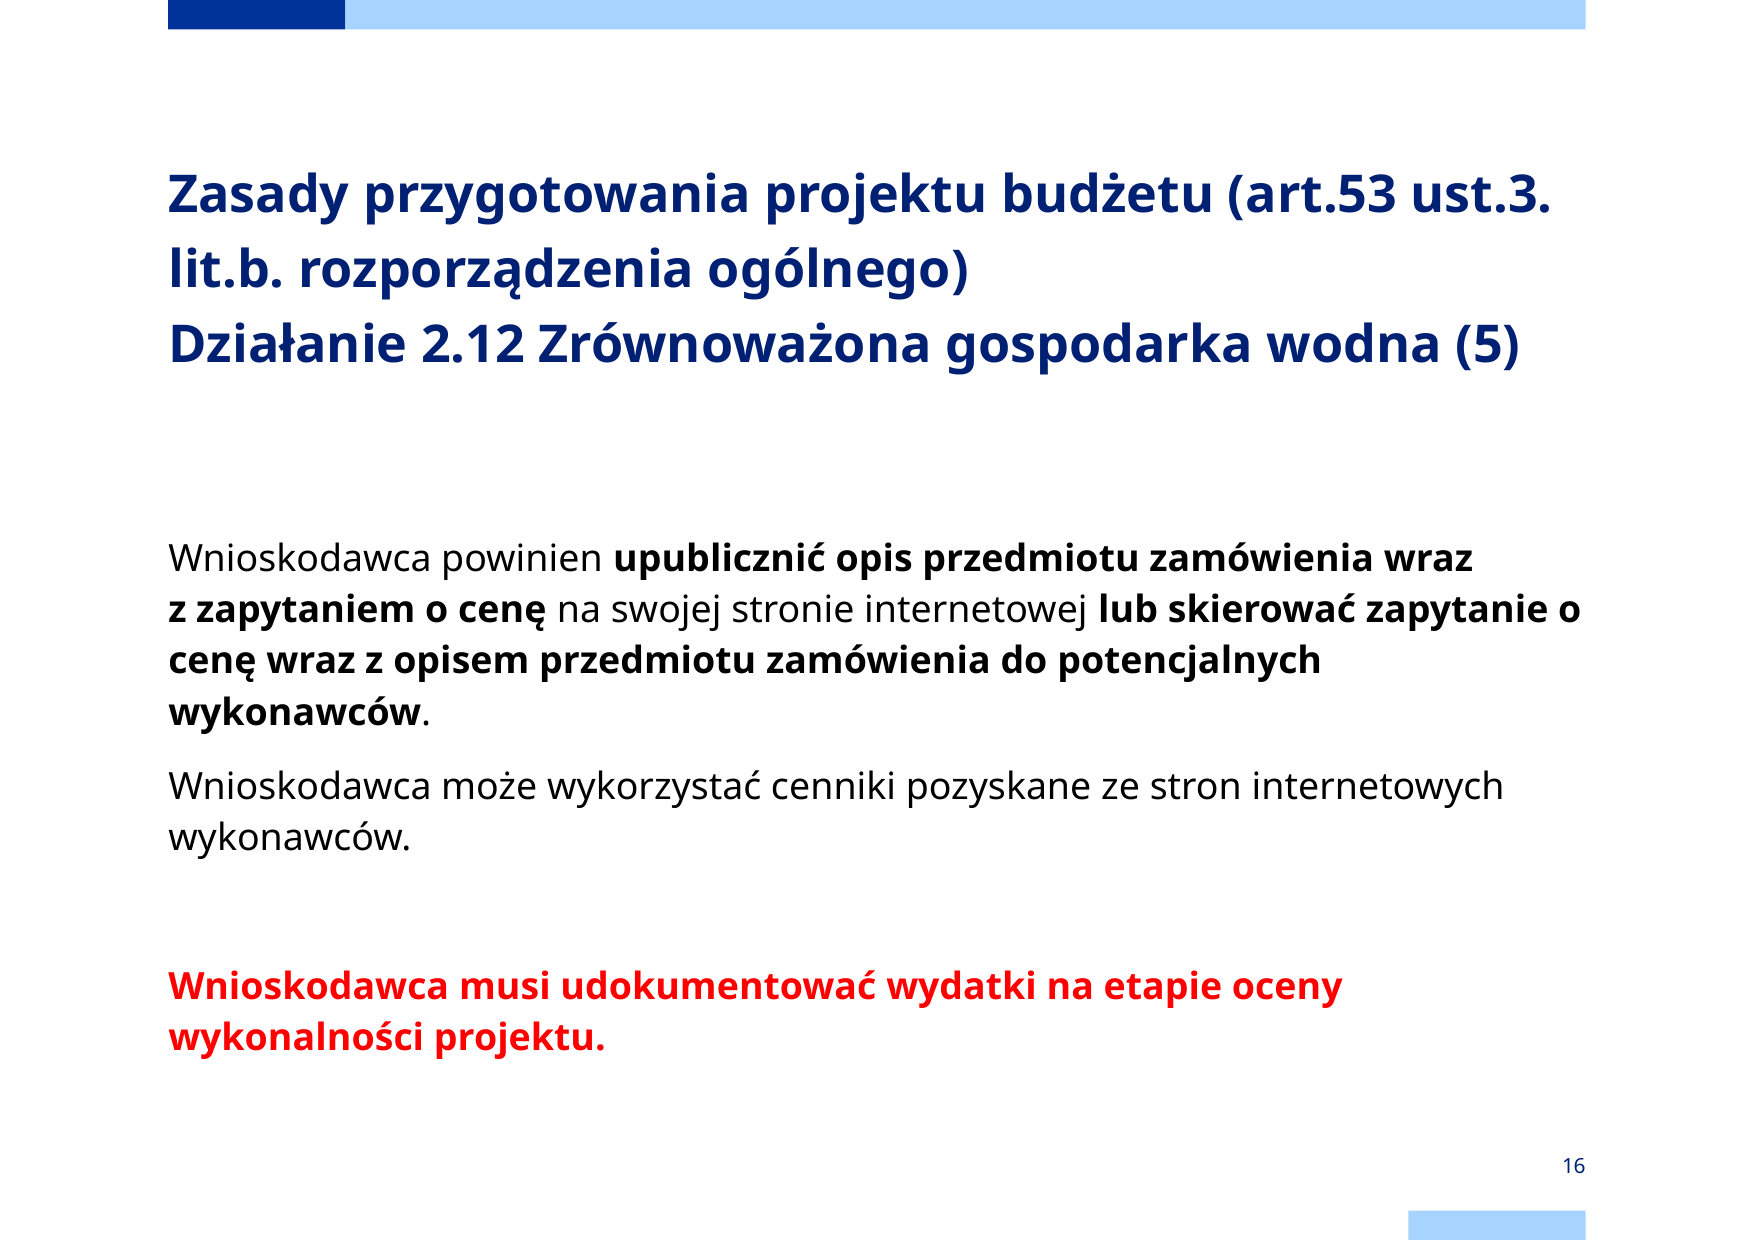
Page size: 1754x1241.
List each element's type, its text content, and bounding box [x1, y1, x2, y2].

list Wnioskodawca powinien upublicznić opis przedmiotu zamówienia wraz z zapytaniem o cenę na swojej stronie internetowej lub skierować zapytanie o cenę wraz z opisem przedmiotu zamówienia do potencjalnych wykonawców. Wnioskodawca może wykorzystać cenniki pozyskane ze stron internetowych wykonawców. Wnioskodawca musi udokumentować wydatki na etapie oceny wykonalności projektu. [168, 454, 1586, 1093]
slide_number 16 [1408, 1151, 1586, 1182]
title Zasady przygotowania projektu budżetu (art.53 ust.3. lit.b. rozporządzenia ogólnego) Działanie 2.12 Zrównoważona gospodarka wodna (5) [168, 147, 1586, 384]
